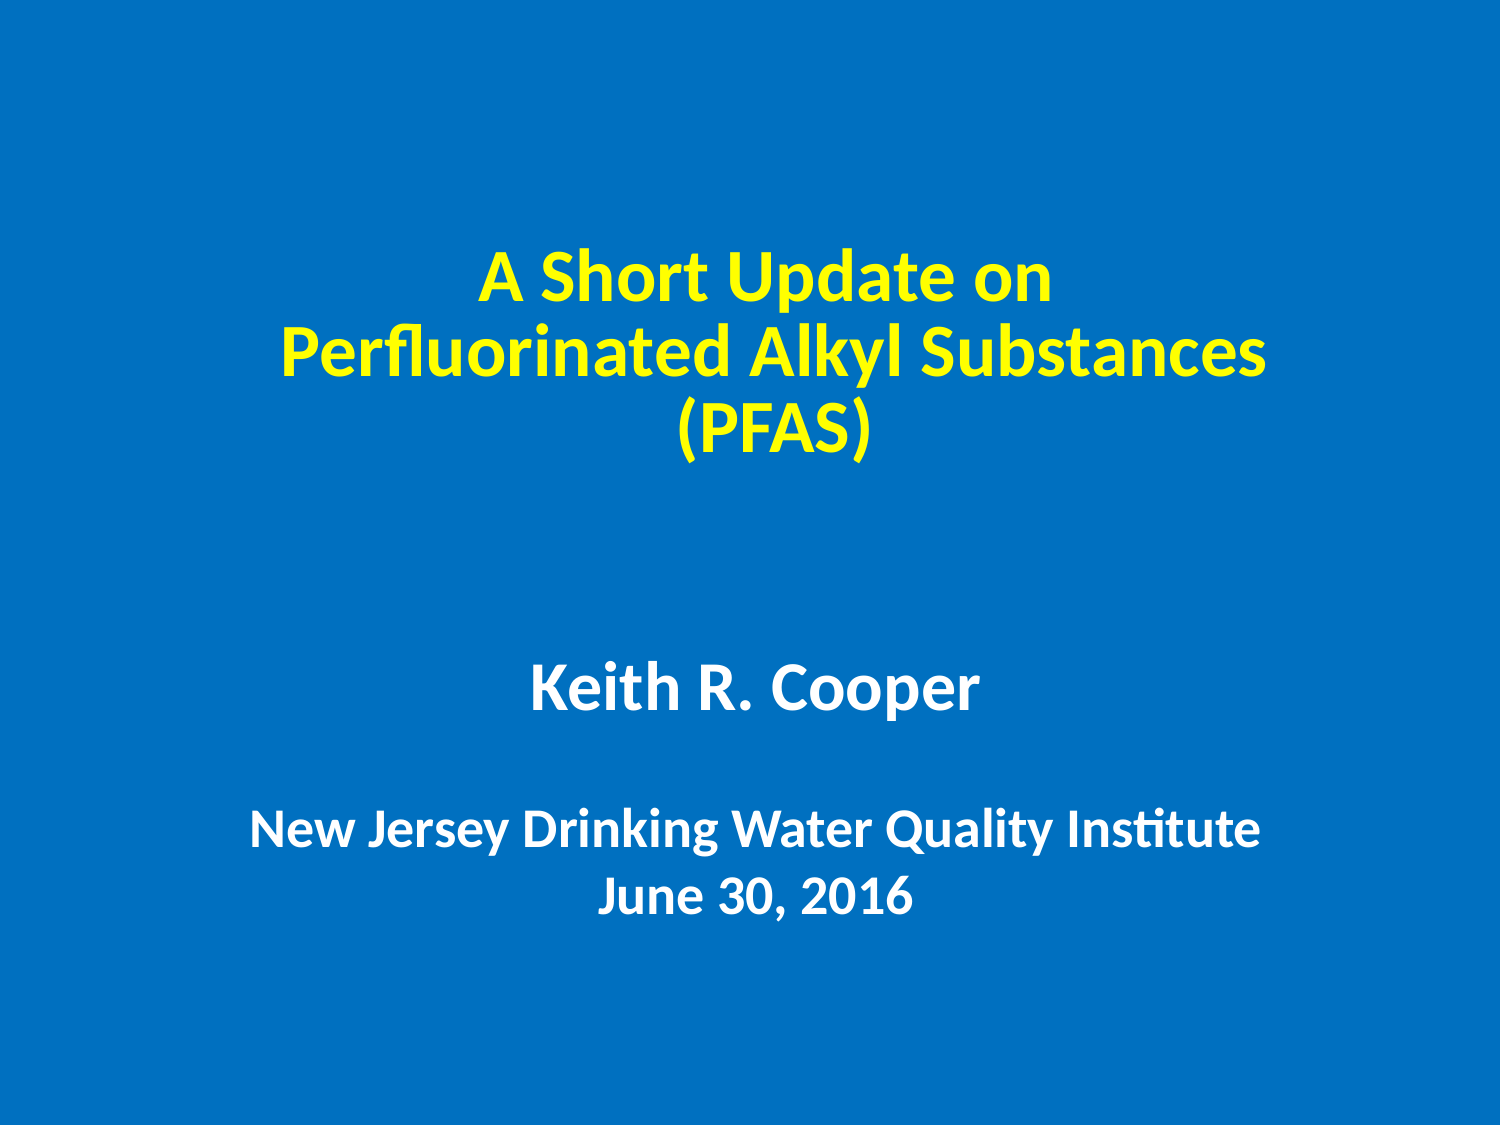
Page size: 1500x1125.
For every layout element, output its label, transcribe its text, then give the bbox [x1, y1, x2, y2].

subtitle Keith R. Cooper New Jersey Drinking Water Quality Institute June 30, 2016 [162, 650, 1350, 938]
title A Short Update on Perfluorinated Alkyl Substances (PFAS) [137, 237, 1413, 479]
